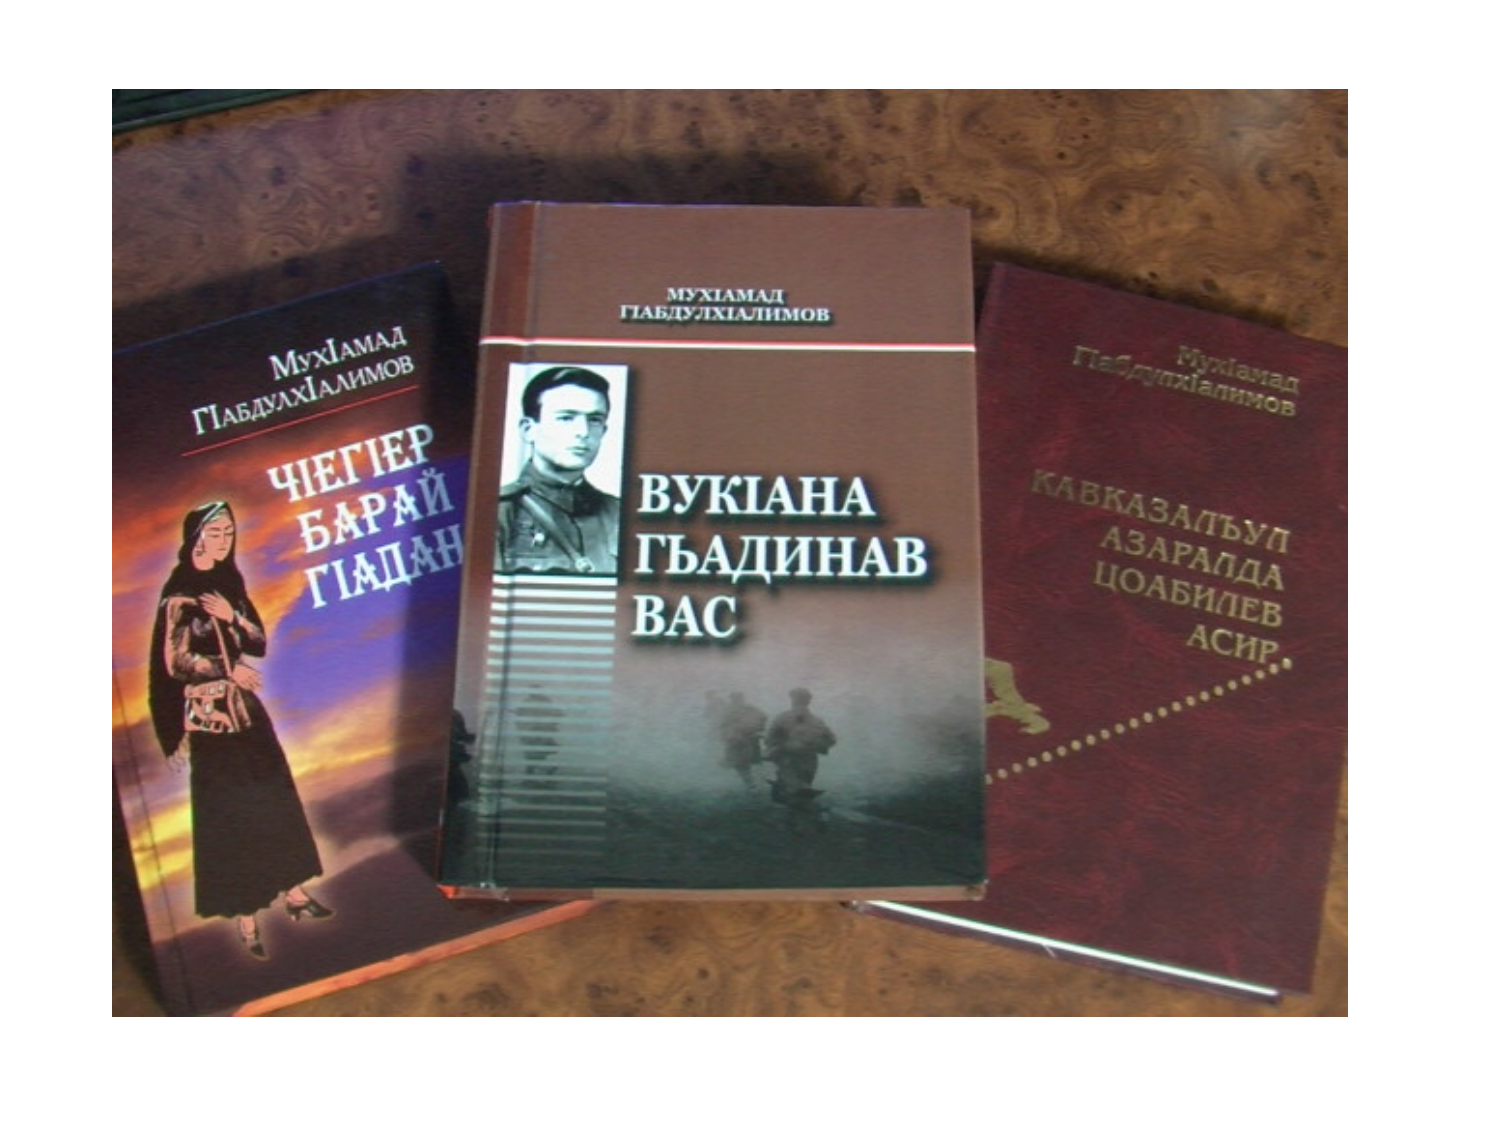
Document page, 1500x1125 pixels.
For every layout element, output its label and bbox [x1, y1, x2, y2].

list [111, 89, 1348, 1017]
